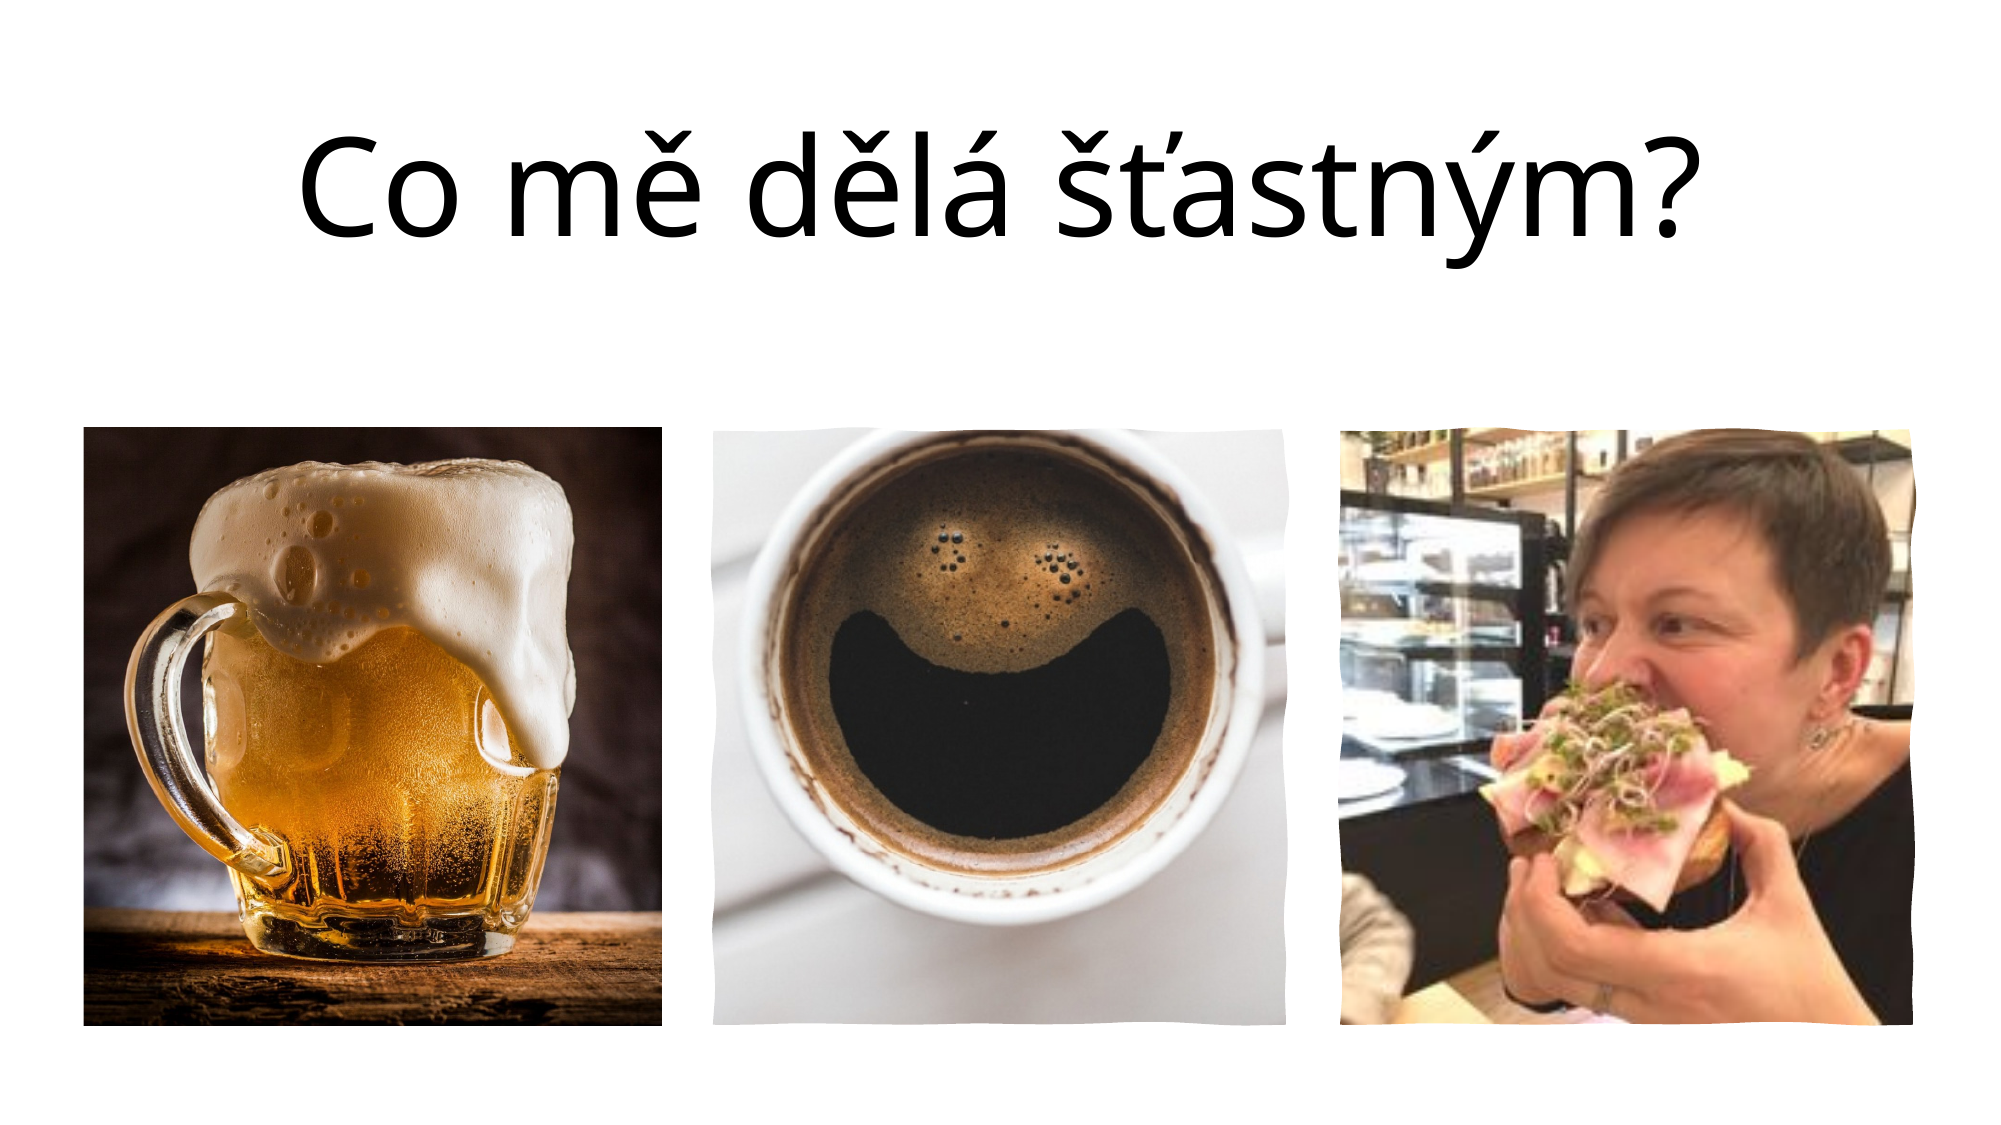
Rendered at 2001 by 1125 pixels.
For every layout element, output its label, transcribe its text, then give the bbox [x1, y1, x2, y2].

picture [710, 427, 1290, 1026]
title Co mě dělá šťastným? [137, 65, 1863, 274]
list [83, 427, 662, 1026]
picture [1338, 427, 1917, 1026]
